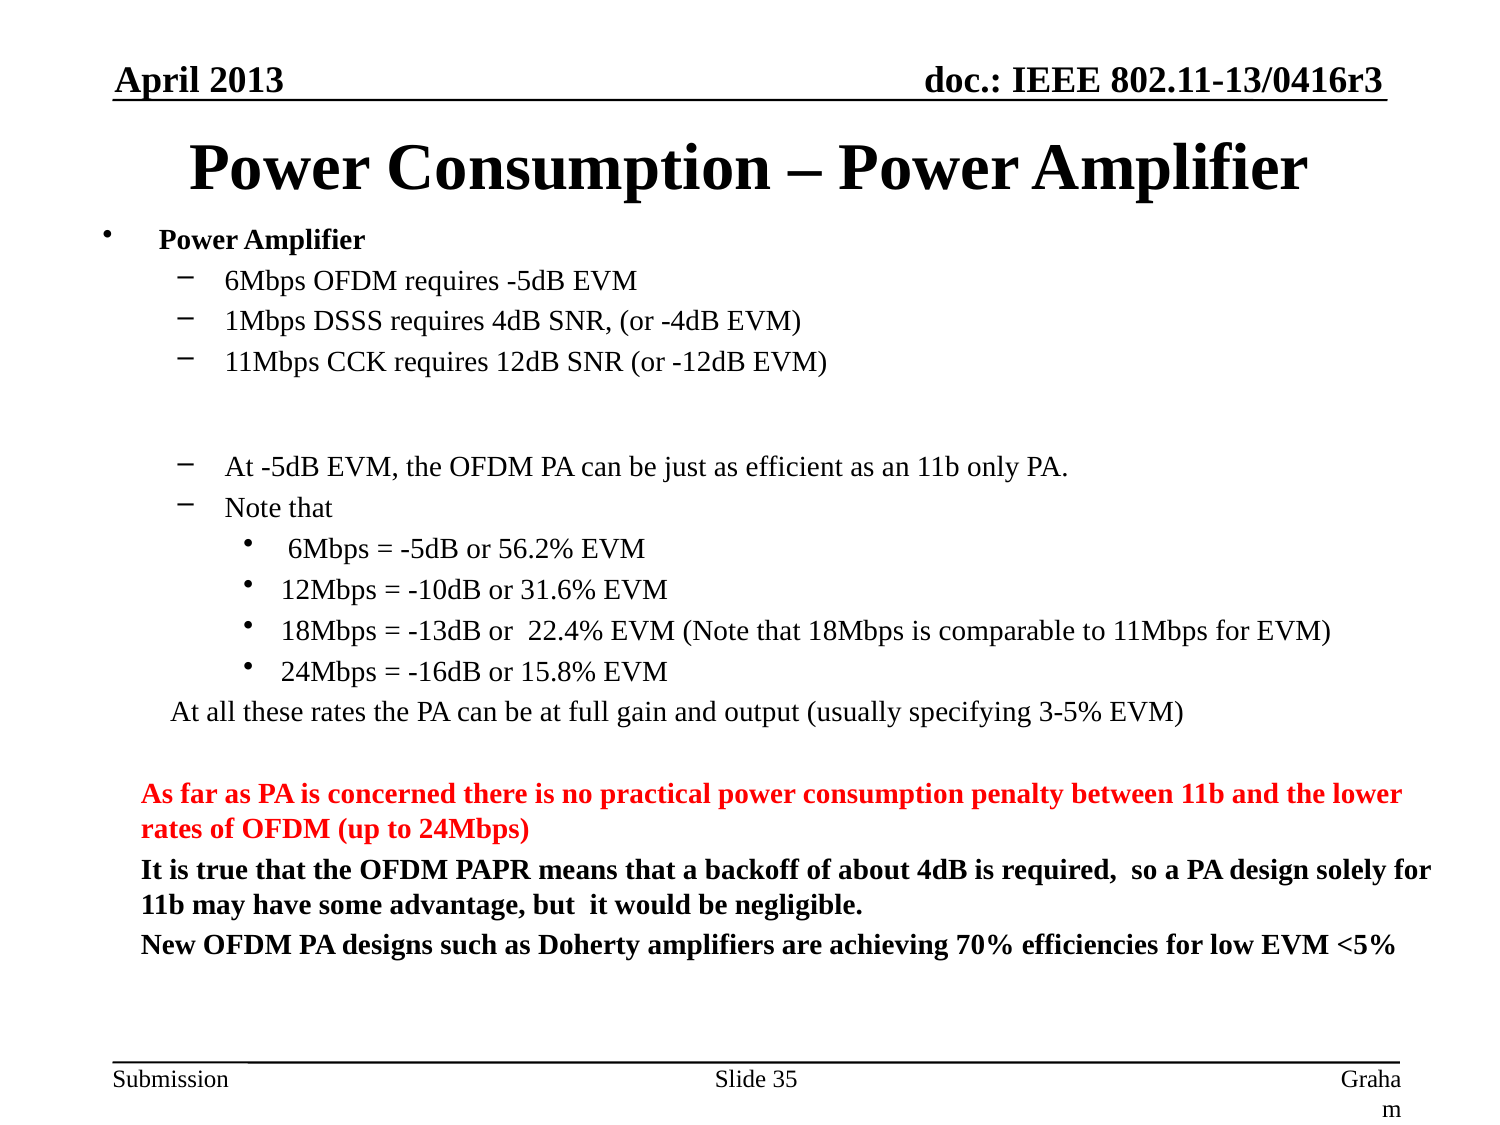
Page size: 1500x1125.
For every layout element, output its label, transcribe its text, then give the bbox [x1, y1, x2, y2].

slide_number Slide 35 [712, 1061, 800, 1093]
list Power Amplifier 6Mbps OFDM requires -5dB EVM 1Mbps DSSS requires 4dB SNR, (or -4dB EVM) 11Mbps CCK requires 12dB SNR (or -12dB EVM) At -5dB EVM, the OFDM PA can be just as efficient as an 11b only PA. Note that 6Mbps = -5dB or 56.2% EVM 12Mbps = -10dB or 31.6% EVM 18Mbps = -13dB or 22.4% EVM (Note that 18Mbps is comparable to 11Mbps for EVM) 24Mbps = -16dB or 15.8% EVM At all these rates the PA can be at full gain and output (usually specifying 3-5% EVM) As far as PA is concerned there is no practical power consumption penalty between 11b and the lower rates of OFDM (up to 24Mbps) It is true that the OFDM PAPR means that a backoff of about 4dB is required, so a PA design solely for 11b may have some advantage, but it would be negligible. New OFDM PA designs such as Doherty amplifiers are achieving 70% efficiencies for low EVM <5% [87, 212, 1450, 888]
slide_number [114, 54, 286, 101]
title Power Consumption – Power Amplifier [112, 112, 1388, 212]
footer Graham Smith, DSP Group [1324, 1061, 1402, 1093]
